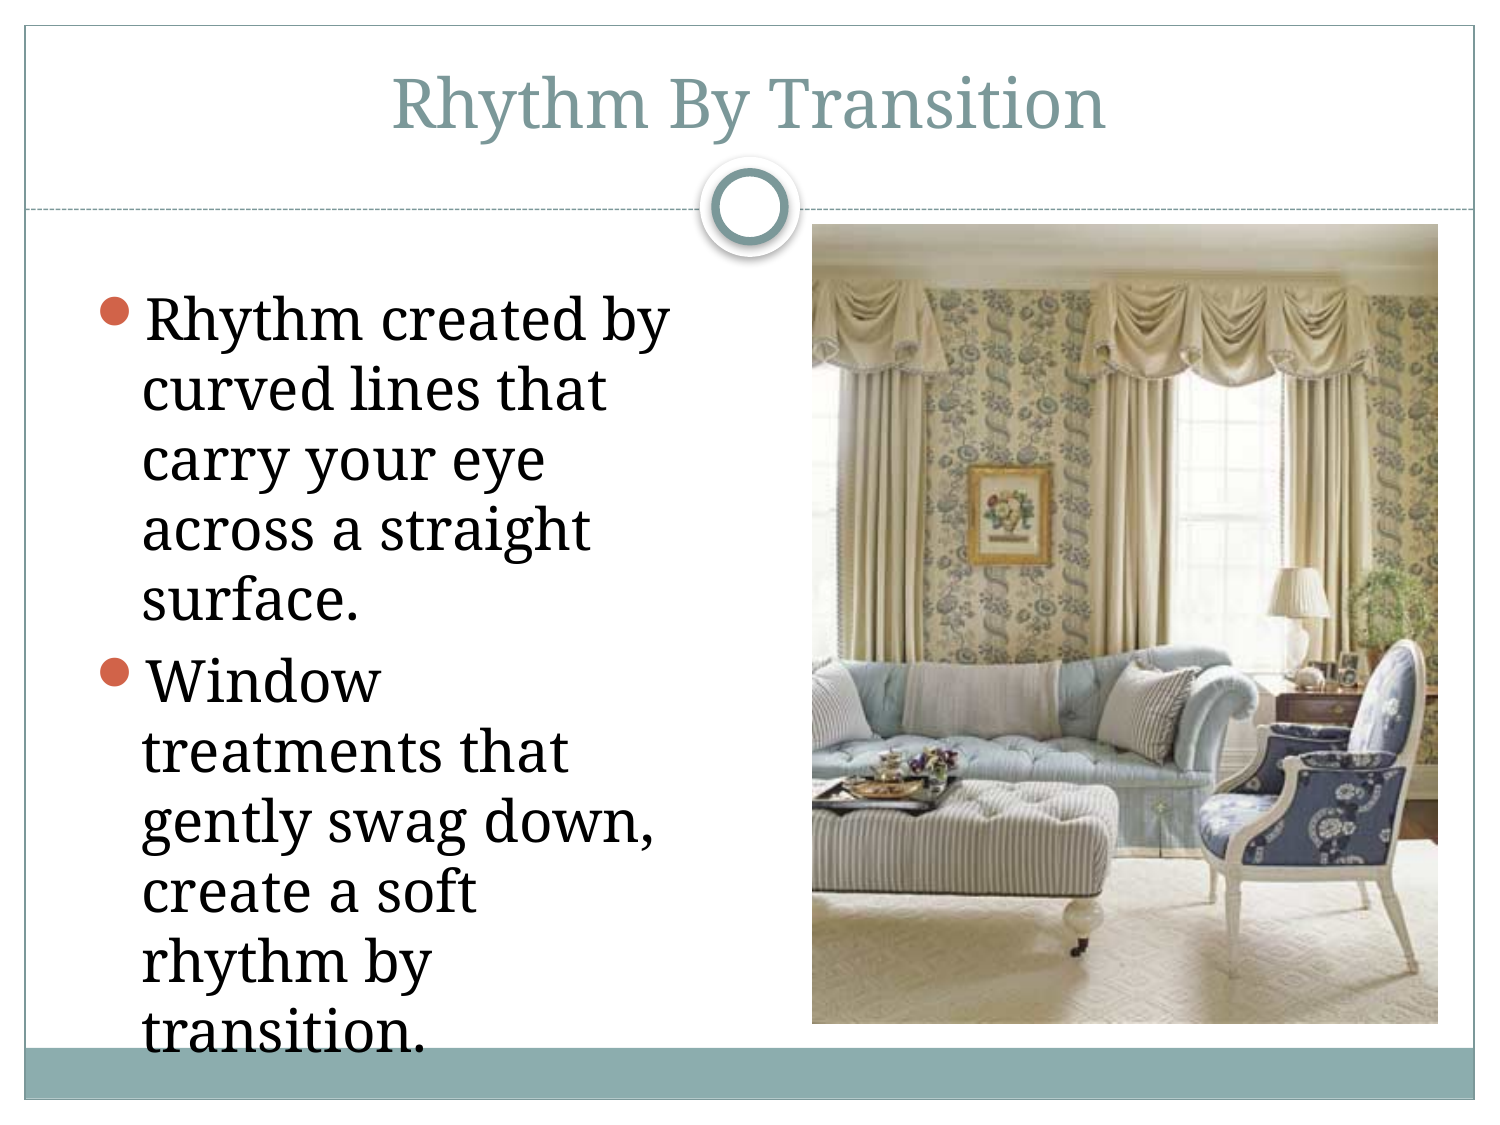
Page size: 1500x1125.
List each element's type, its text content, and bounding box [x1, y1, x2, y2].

title Rhythm By Transition [112, 0, 1388, 150]
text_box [812, 224, 1438, 1024]
list Rhythm created by curved lines that carry your eye across a straight surface. Window treatments that gently swag down, create a soft rhythm by transition. [81, 275, 707, 950]
